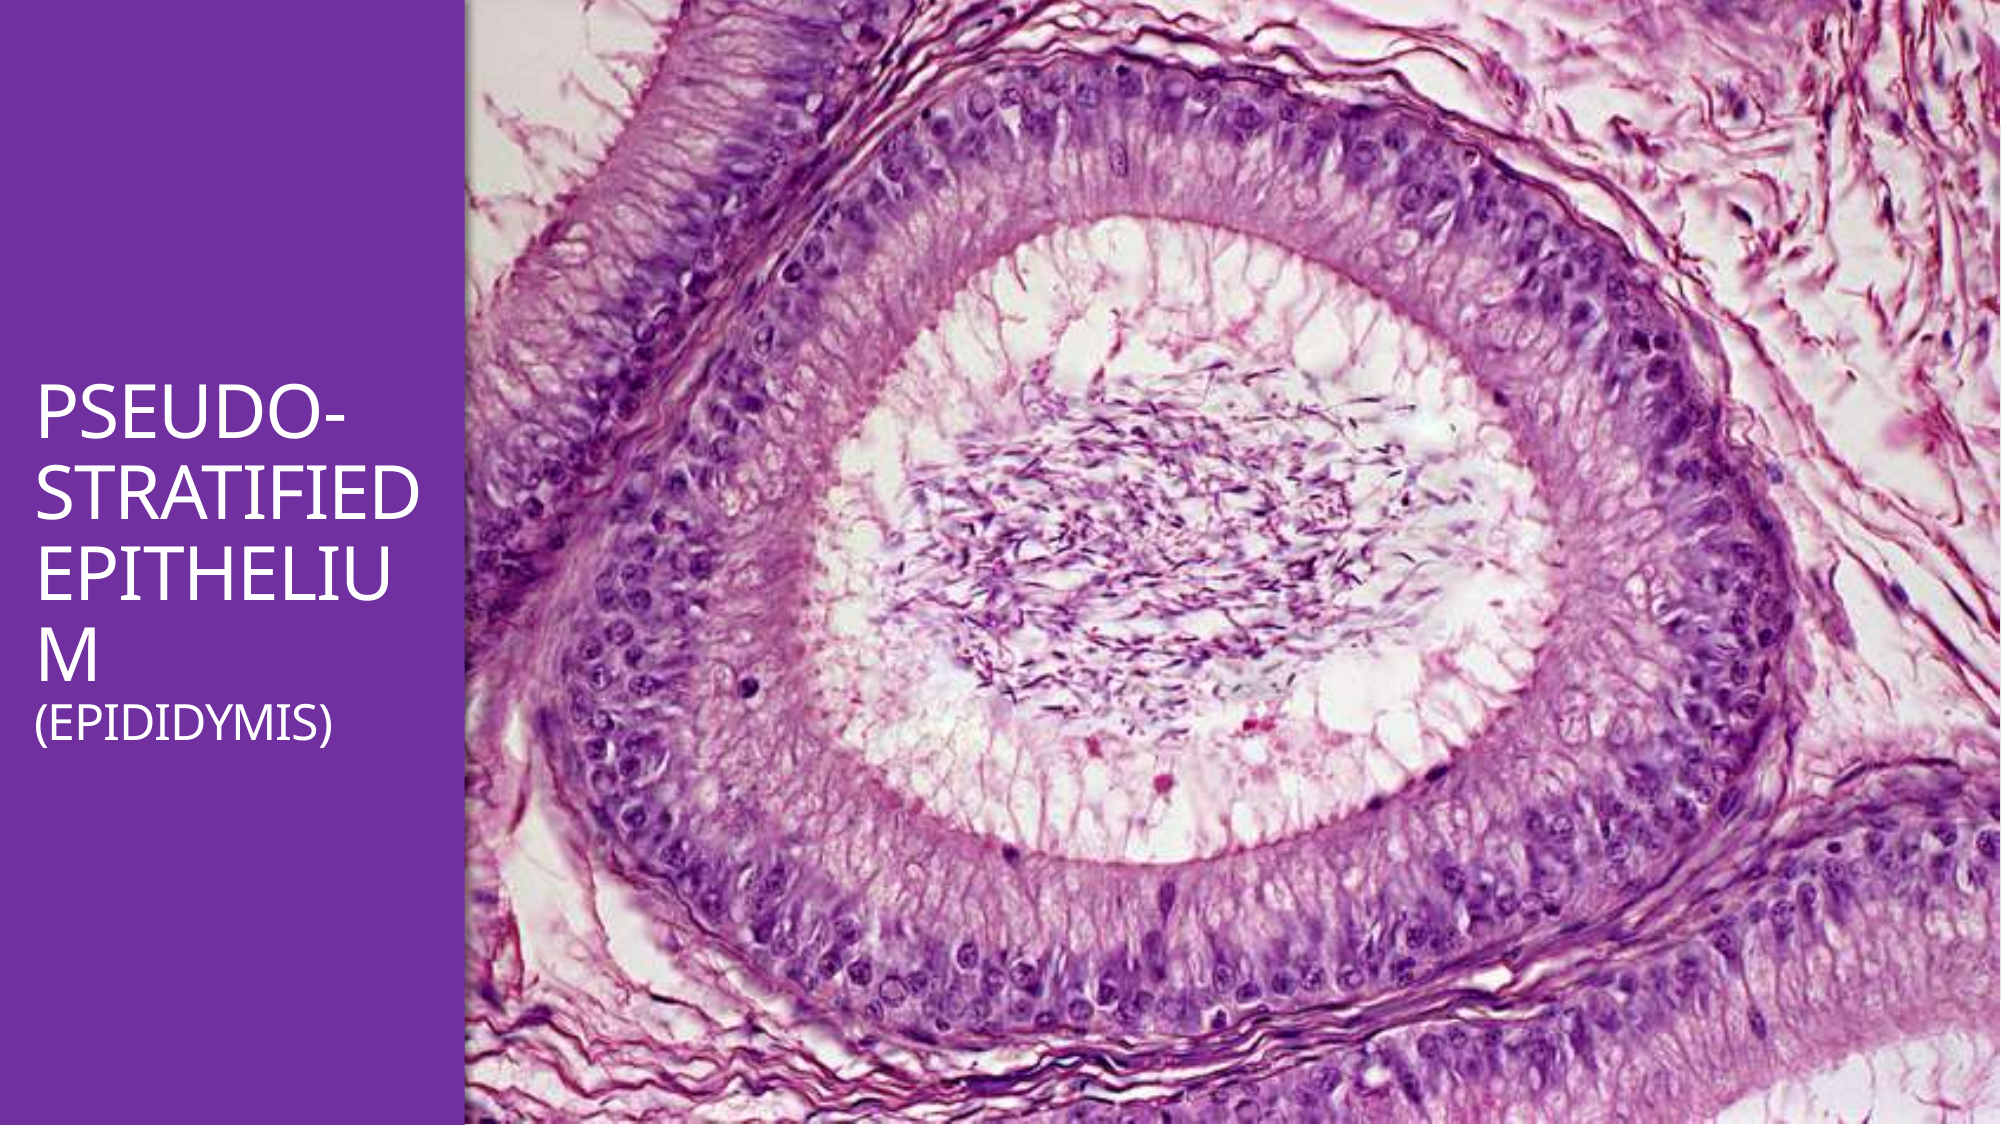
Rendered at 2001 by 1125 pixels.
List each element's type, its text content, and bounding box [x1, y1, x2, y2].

title PSEUDO- STRATIFIED EPITHELIUM (EPIDIDYMIS) [0, 0, 464, 1125]
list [464, 0, 2000, 1125]
